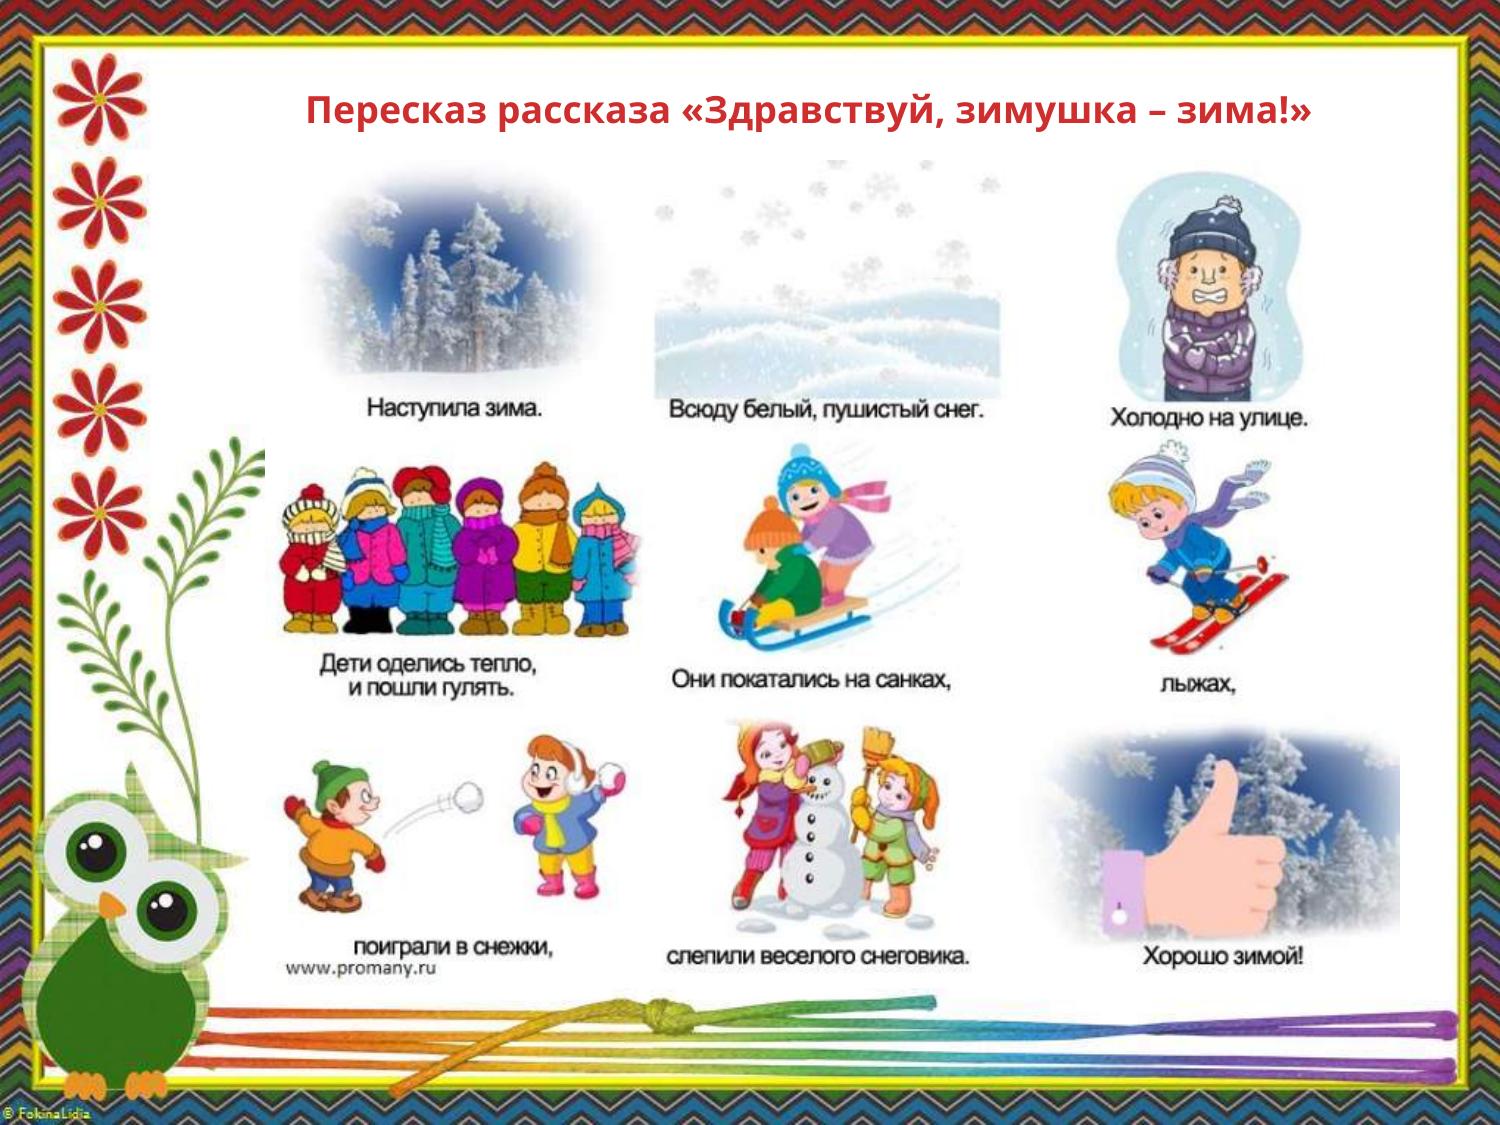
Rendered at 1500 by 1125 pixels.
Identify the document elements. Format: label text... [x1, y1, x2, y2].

text_box Пересказ рассказа «Здравствуй, зимушка – зима!» [218, 78, 1400, 139]
picture [0, 0, 1500, 1125]
